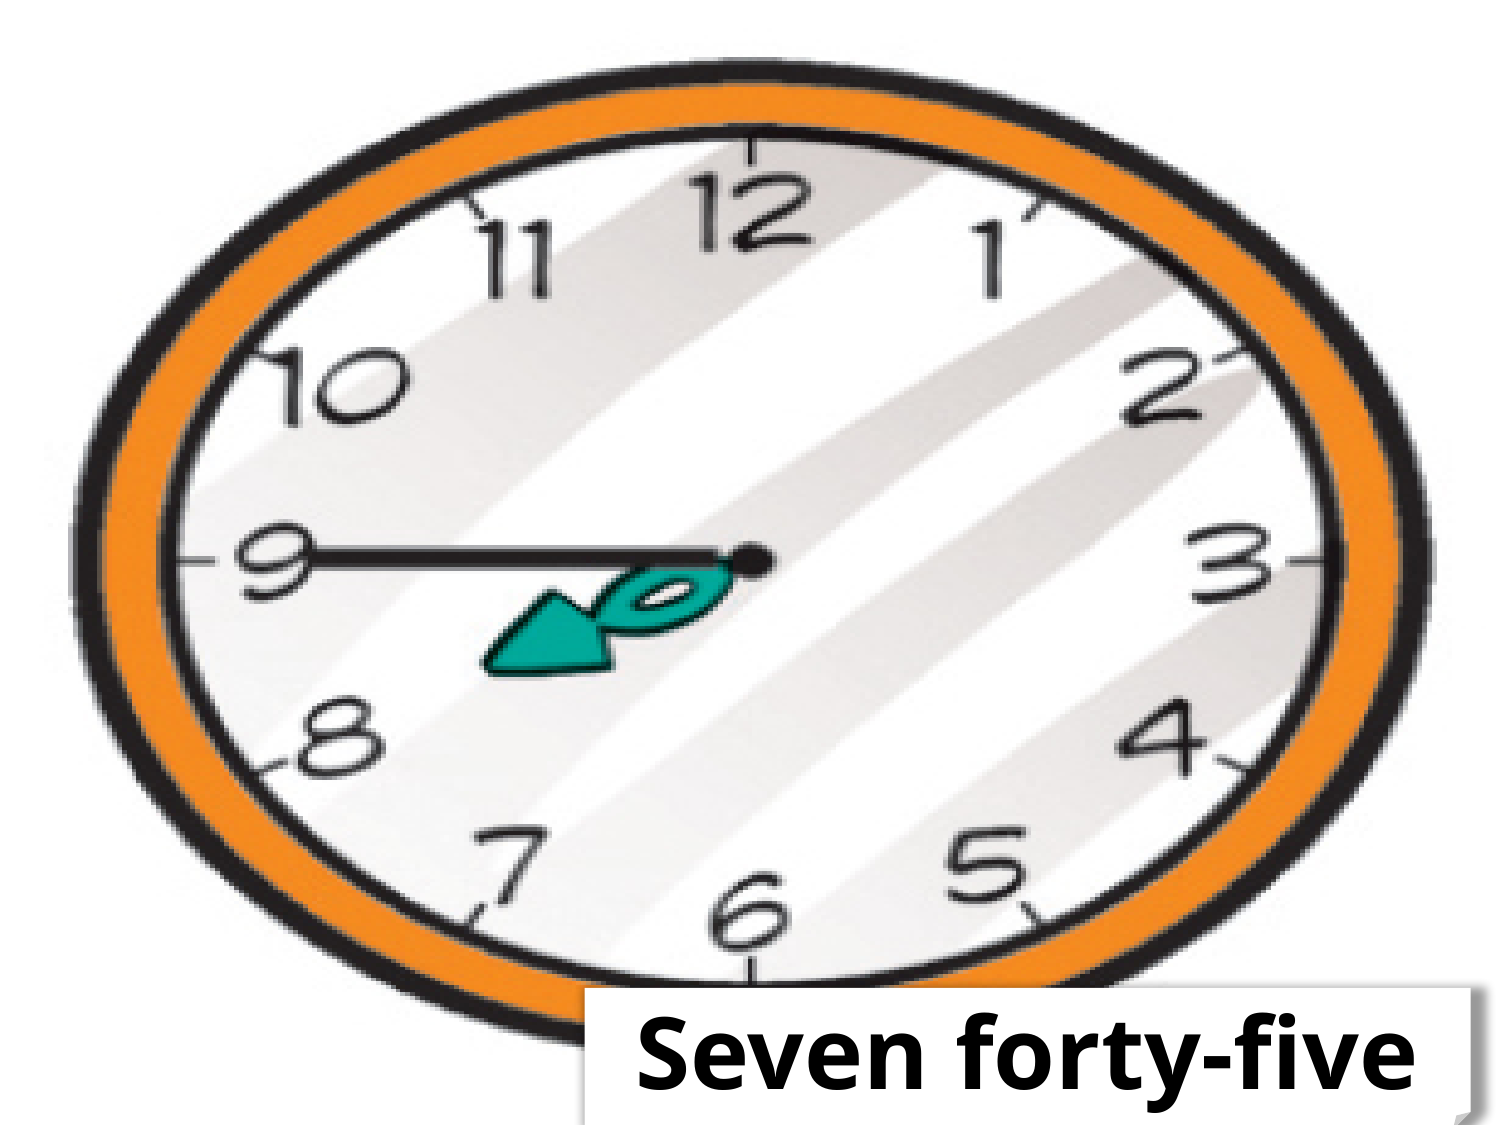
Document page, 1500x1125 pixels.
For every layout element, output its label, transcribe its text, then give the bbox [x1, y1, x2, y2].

text_box Seven forty-five [584, 987, 1471, 1125]
picture [0, 0, 1500, 1125]
